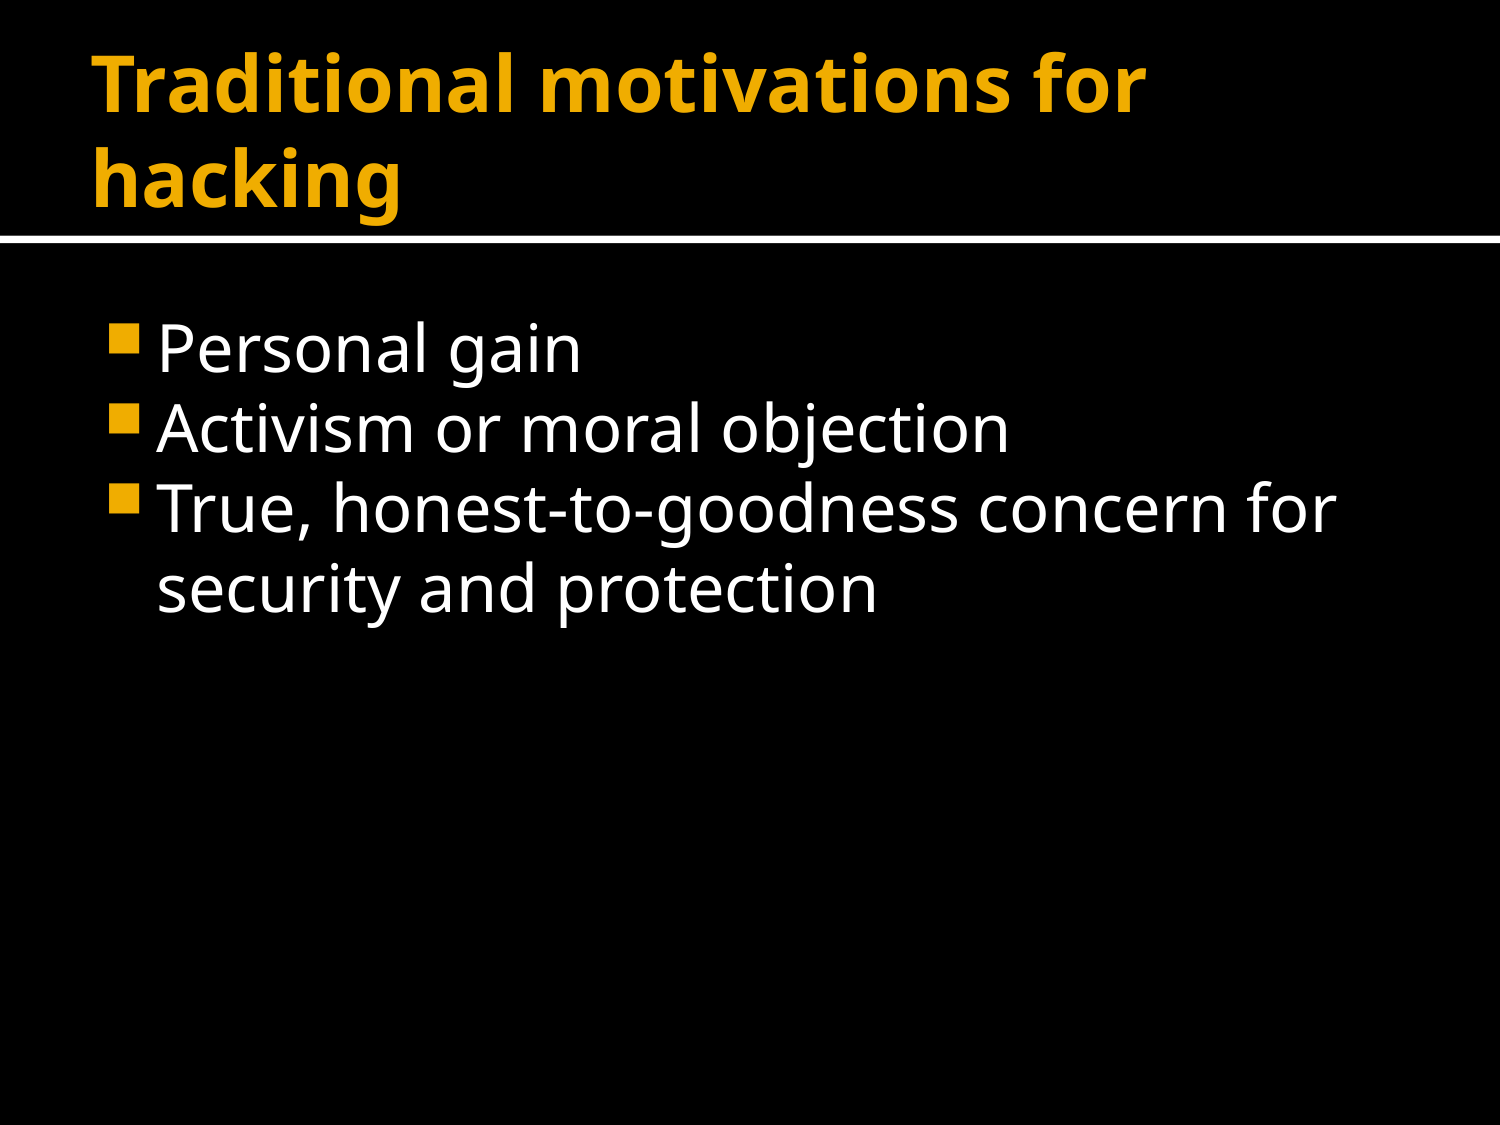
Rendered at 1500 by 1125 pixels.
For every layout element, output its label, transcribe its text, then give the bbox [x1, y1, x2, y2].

title Traditional motivations for hacking [75, 25, 1425, 231]
list Personal gain Activism or moral objection True, honest-to-goodness concern for security and protection [75, 291, 1425, 1050]
